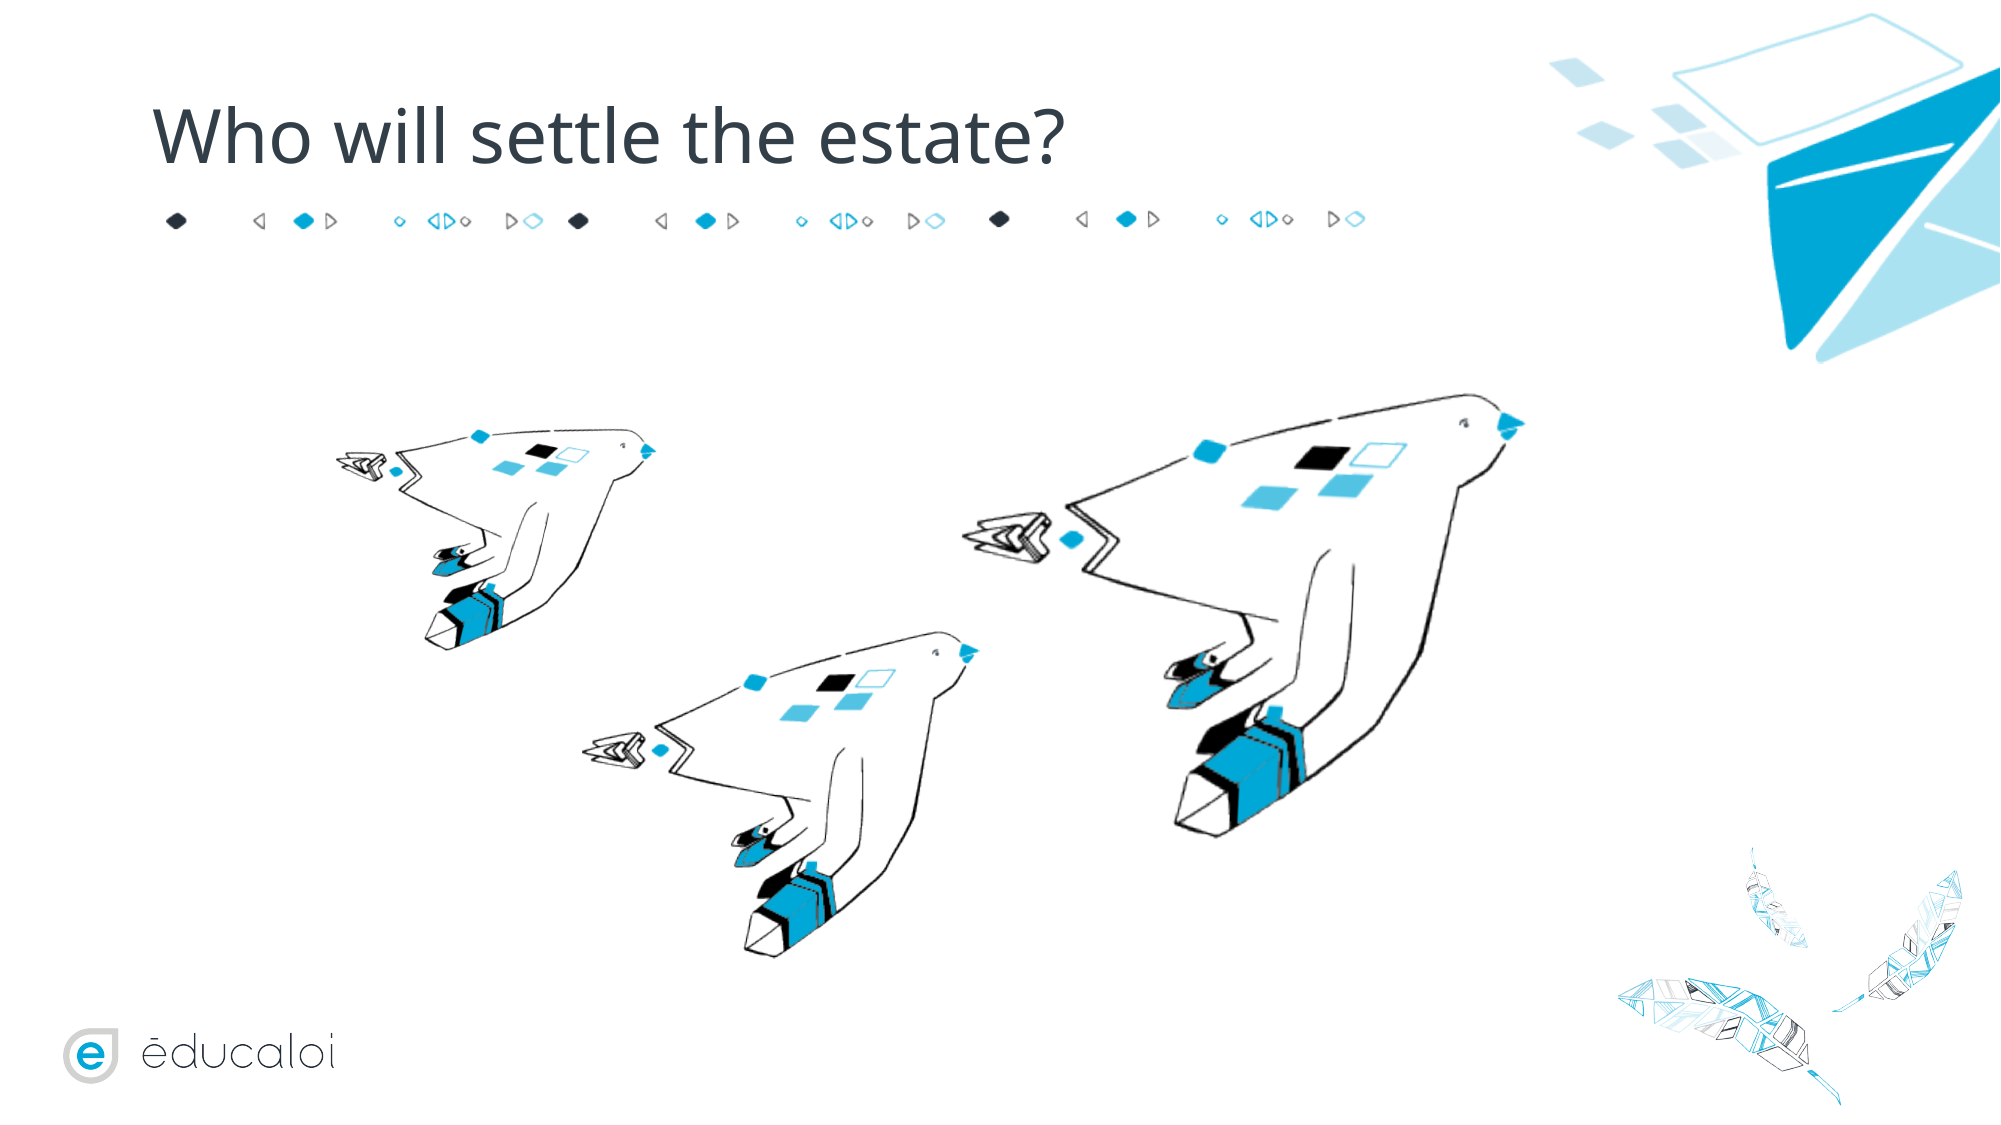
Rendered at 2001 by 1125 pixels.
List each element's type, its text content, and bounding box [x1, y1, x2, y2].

picture [1929, 870, 1996, 974]
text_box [1687, 783, 1929, 1125]
picture [1617, 926, 1687, 1052]
picture [989, 210, 1367, 229]
text_box Who will settle the estate? [137, 91, 1549, 288]
picture [568, 212, 947, 231]
picture [1776, 142, 1954, 189]
picture [166, 212, 545, 231]
picture [1549, 12, 2000, 364]
picture [300, 368, 1526, 960]
picture [39, 1004, 358, 1108]
